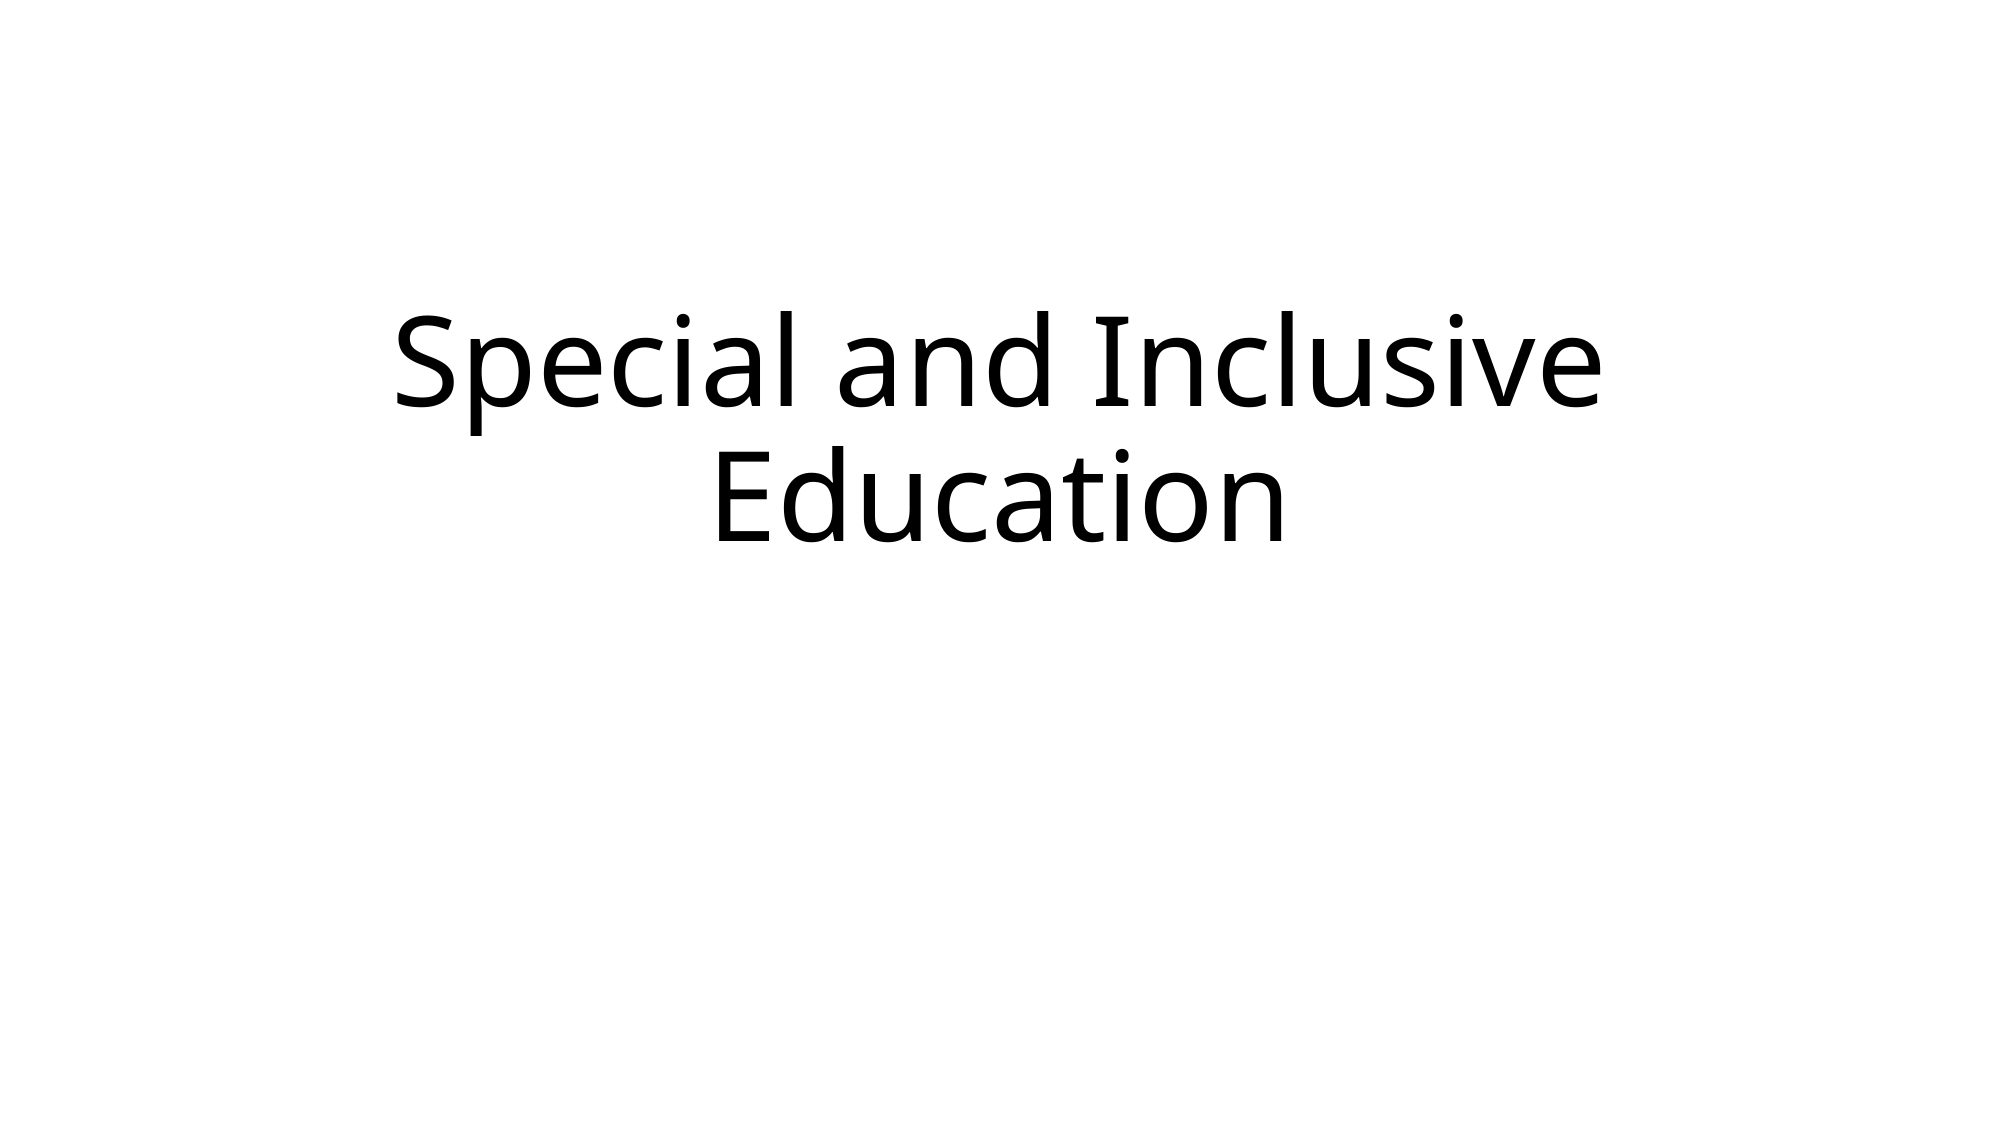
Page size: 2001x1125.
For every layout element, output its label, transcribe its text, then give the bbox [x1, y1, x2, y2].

title Special and Inclusive Education [249, 184, 1750, 576]
